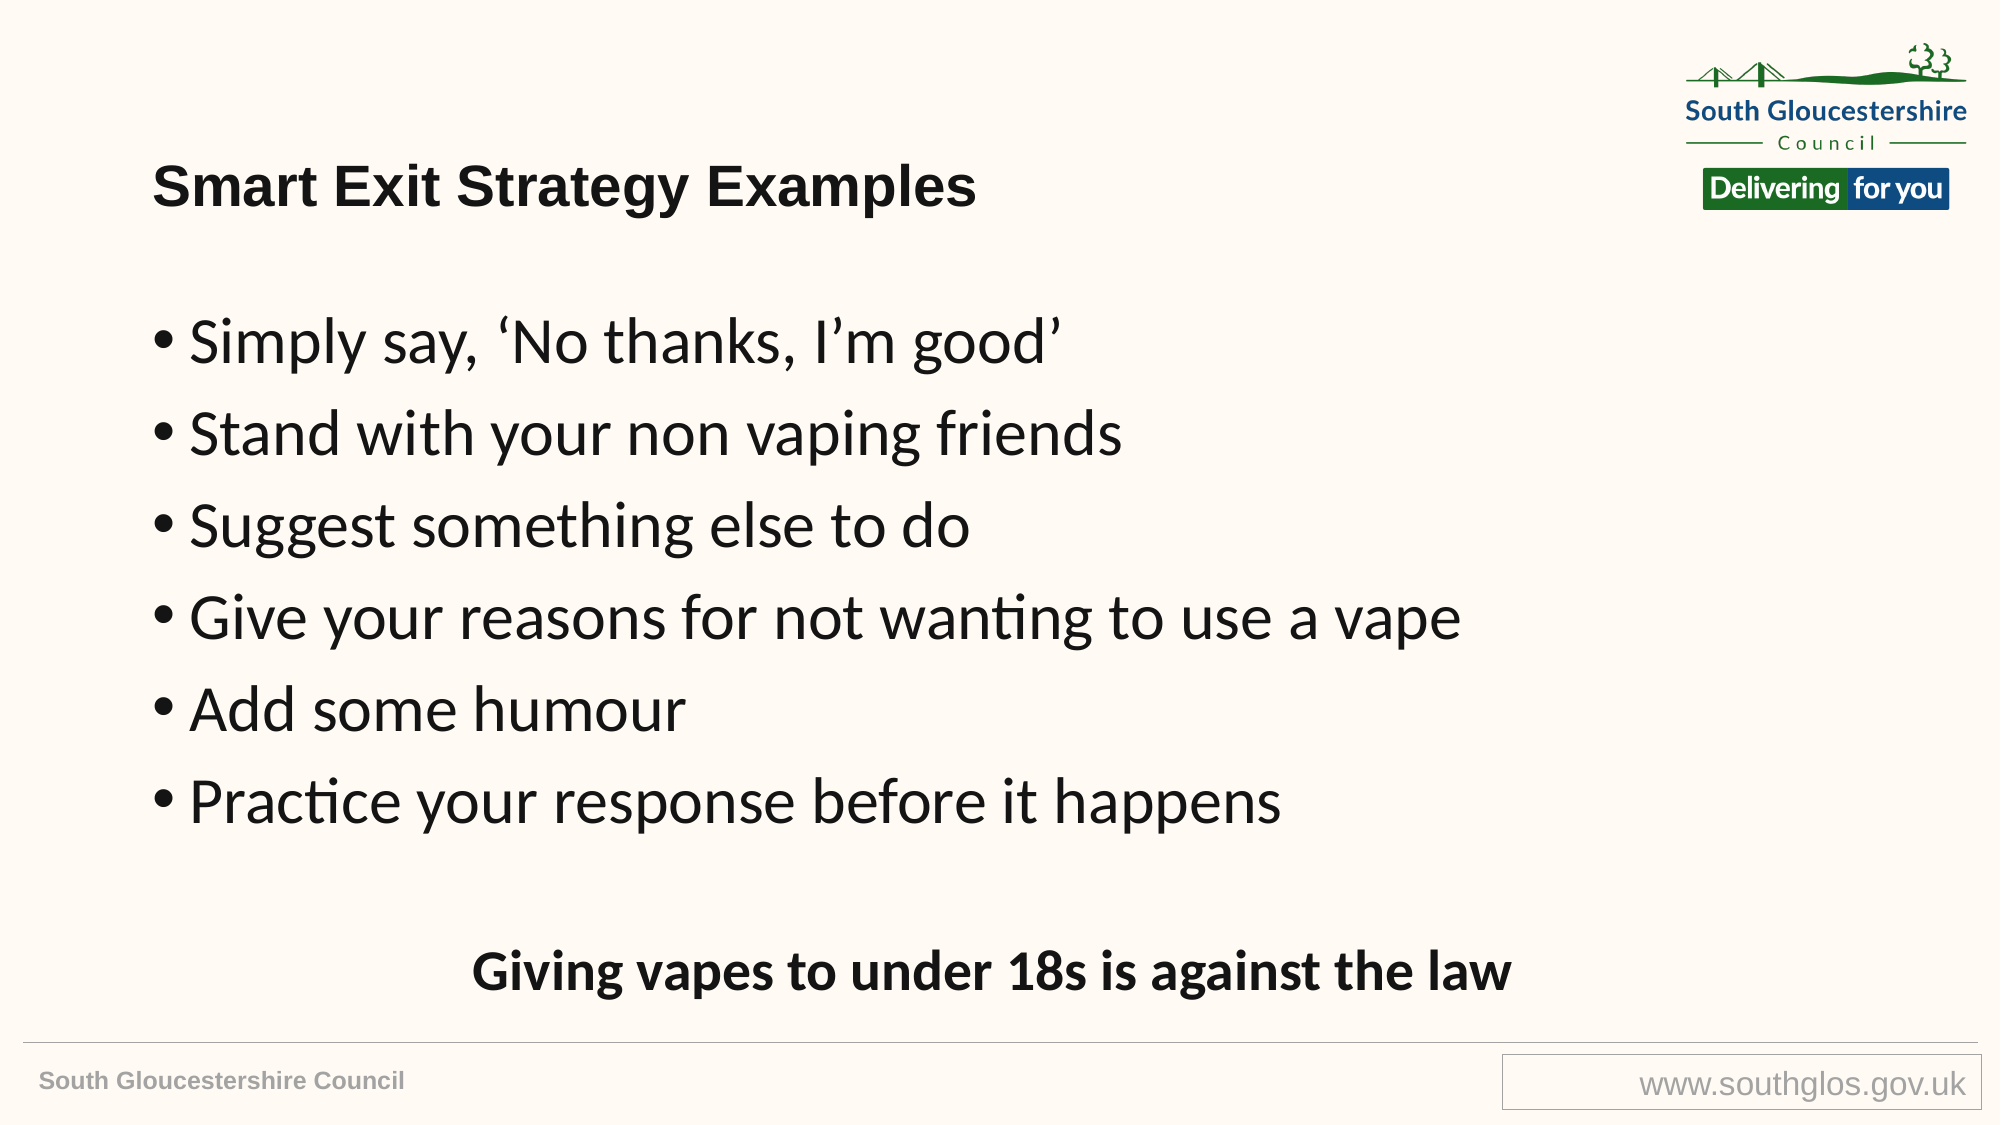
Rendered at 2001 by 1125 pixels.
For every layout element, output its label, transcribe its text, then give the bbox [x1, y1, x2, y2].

list Simply say, ‘No thanks, I’m good’ Stand with your non vaping friends Suggest something else to do Give your reasons for not wanting to use a vape Add some humour Practice your response before it happens Giving vapes to under 18s is against the law [137, 299, 1863, 1014]
footer South Gloucestershire Council [23, 1054, 699, 1106]
picture [1684, 43, 1968, 210]
title Smart Exit Strategy Examples [137, 78, 1644, 297]
